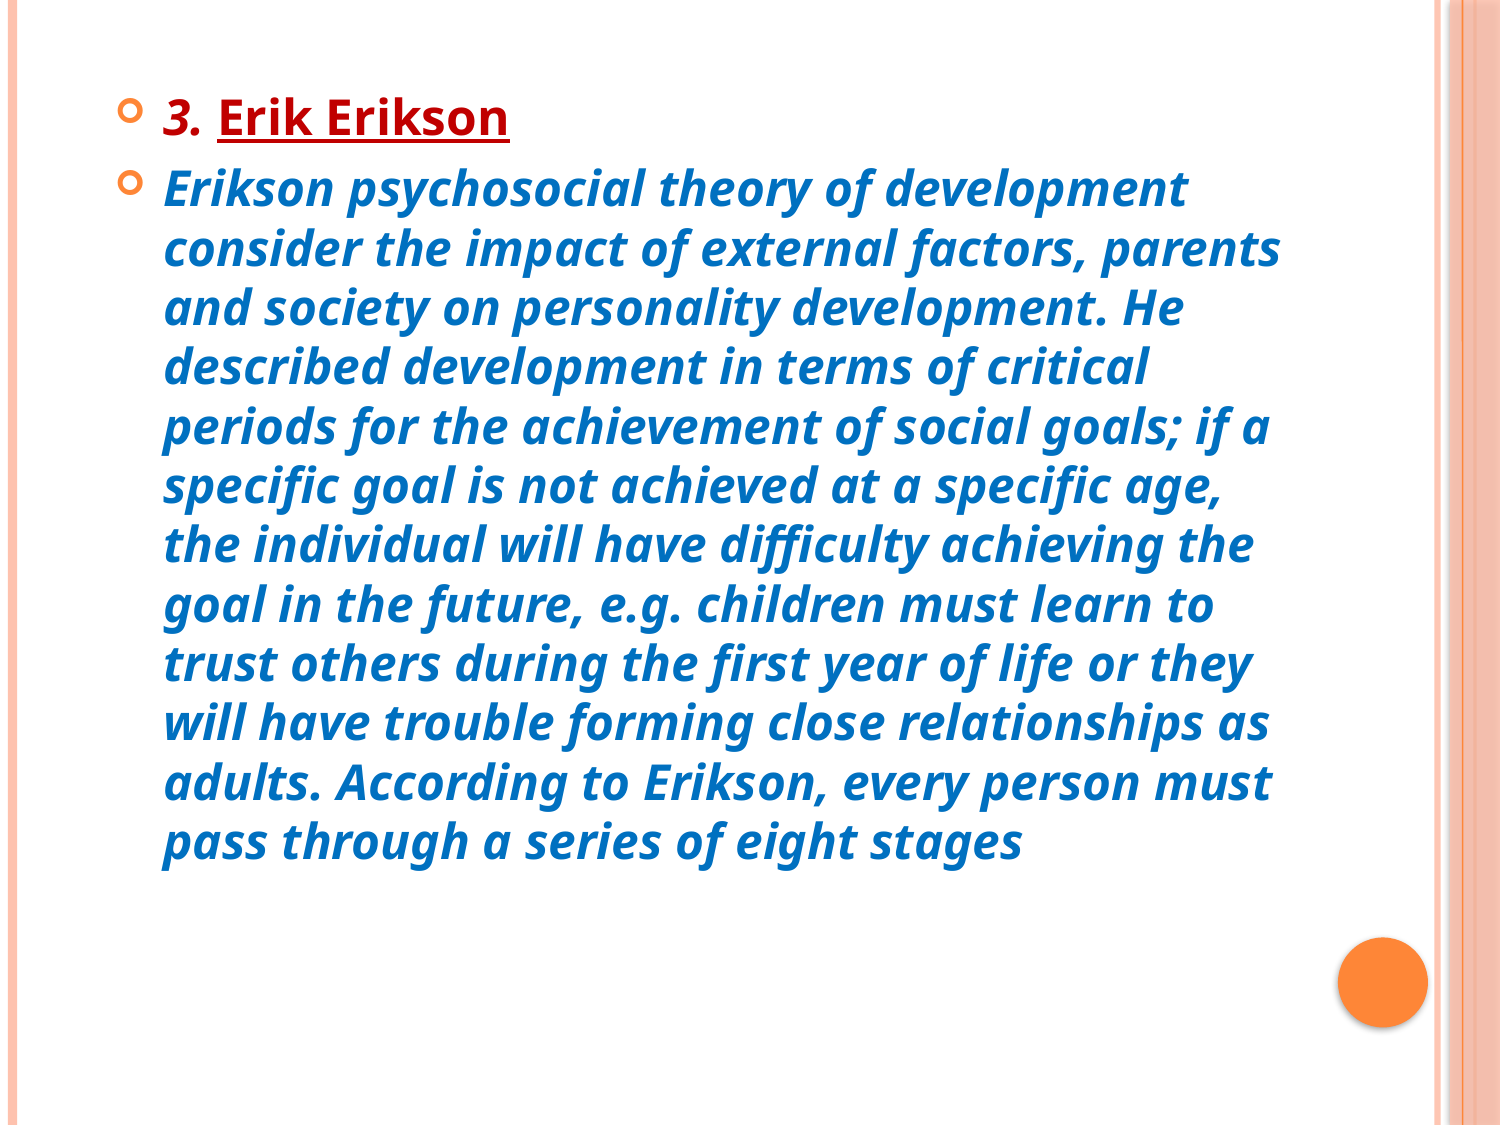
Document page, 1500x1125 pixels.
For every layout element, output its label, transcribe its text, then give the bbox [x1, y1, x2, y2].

list 3. Erik Erikson Erikson psychosocial theory of development consider the impact of external factors, parents and society on personality development. He described development in terms of critical periods for the achievement of social goals; if a specific goal is not achieved at a specific age, the individual will have difficulty achieving the goal in the future, e.g. children must learn to trust others during the first year of life or they will have trouble forming close relationships as adults. According to Erikson, every person must pass through a series of eight stages [100, 78, 1326, 878]
